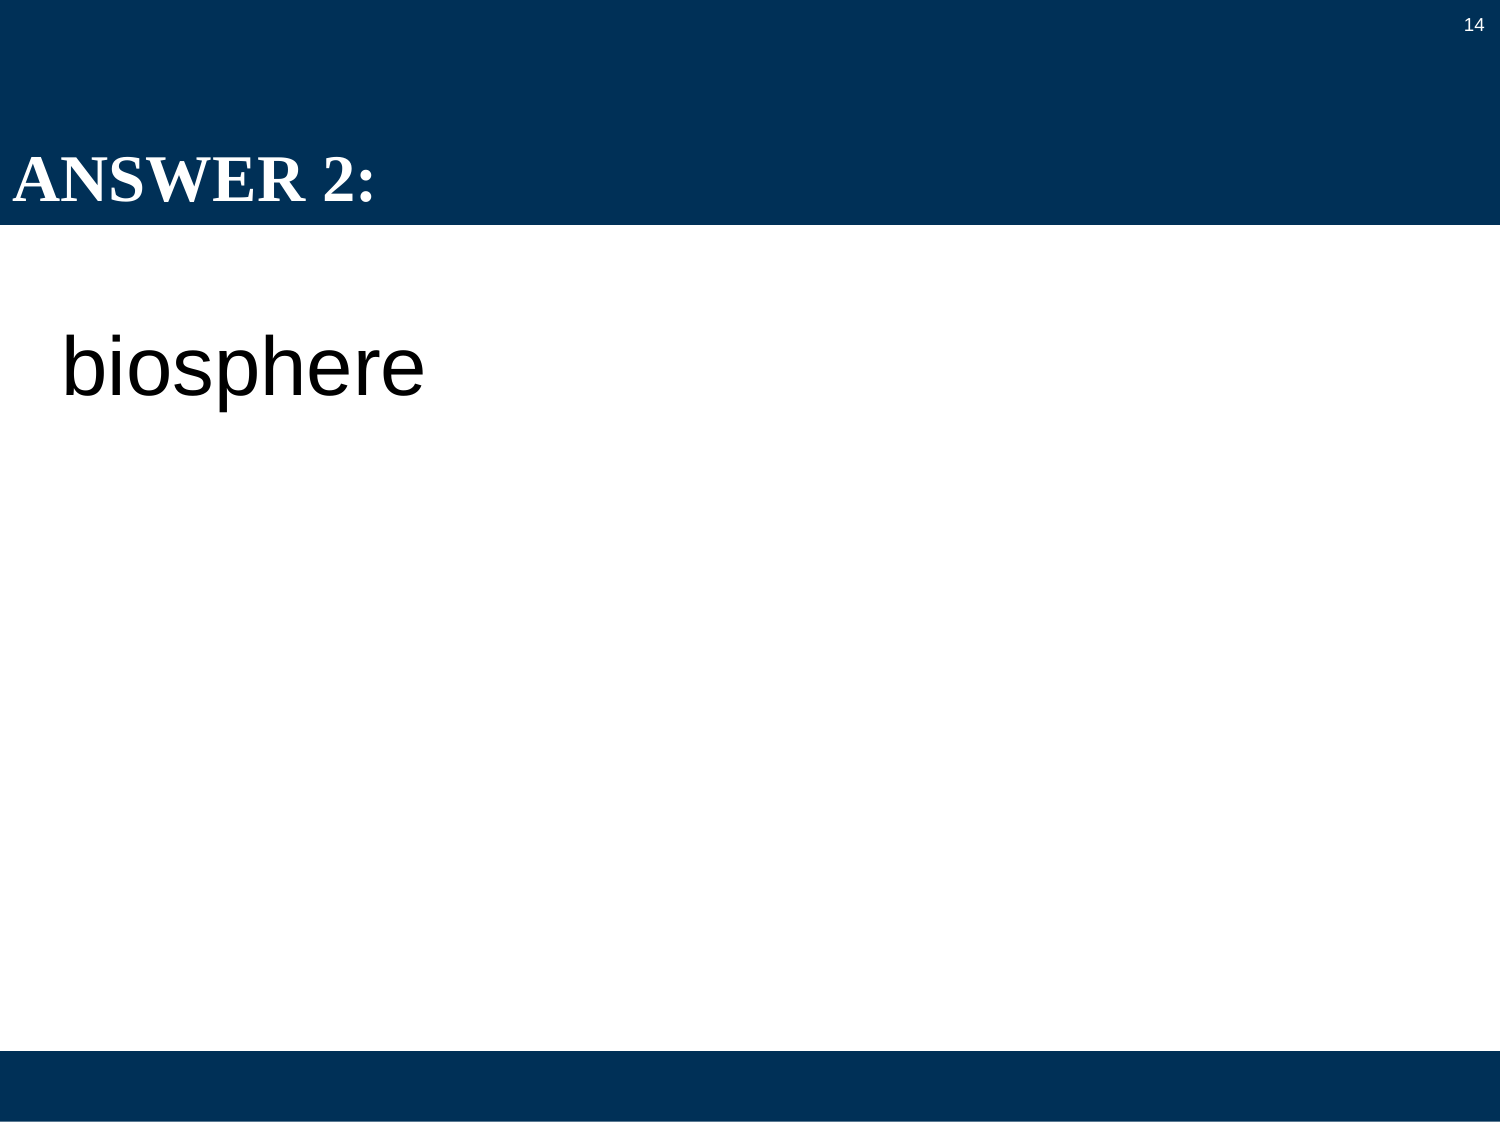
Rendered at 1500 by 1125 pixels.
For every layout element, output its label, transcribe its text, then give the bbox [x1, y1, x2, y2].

text_box biosphere [46, 304, 1447, 419]
slide_number 14 [1389, 0, 1500, 49]
title ANSWER 2: [12, 35, 1363, 216]
